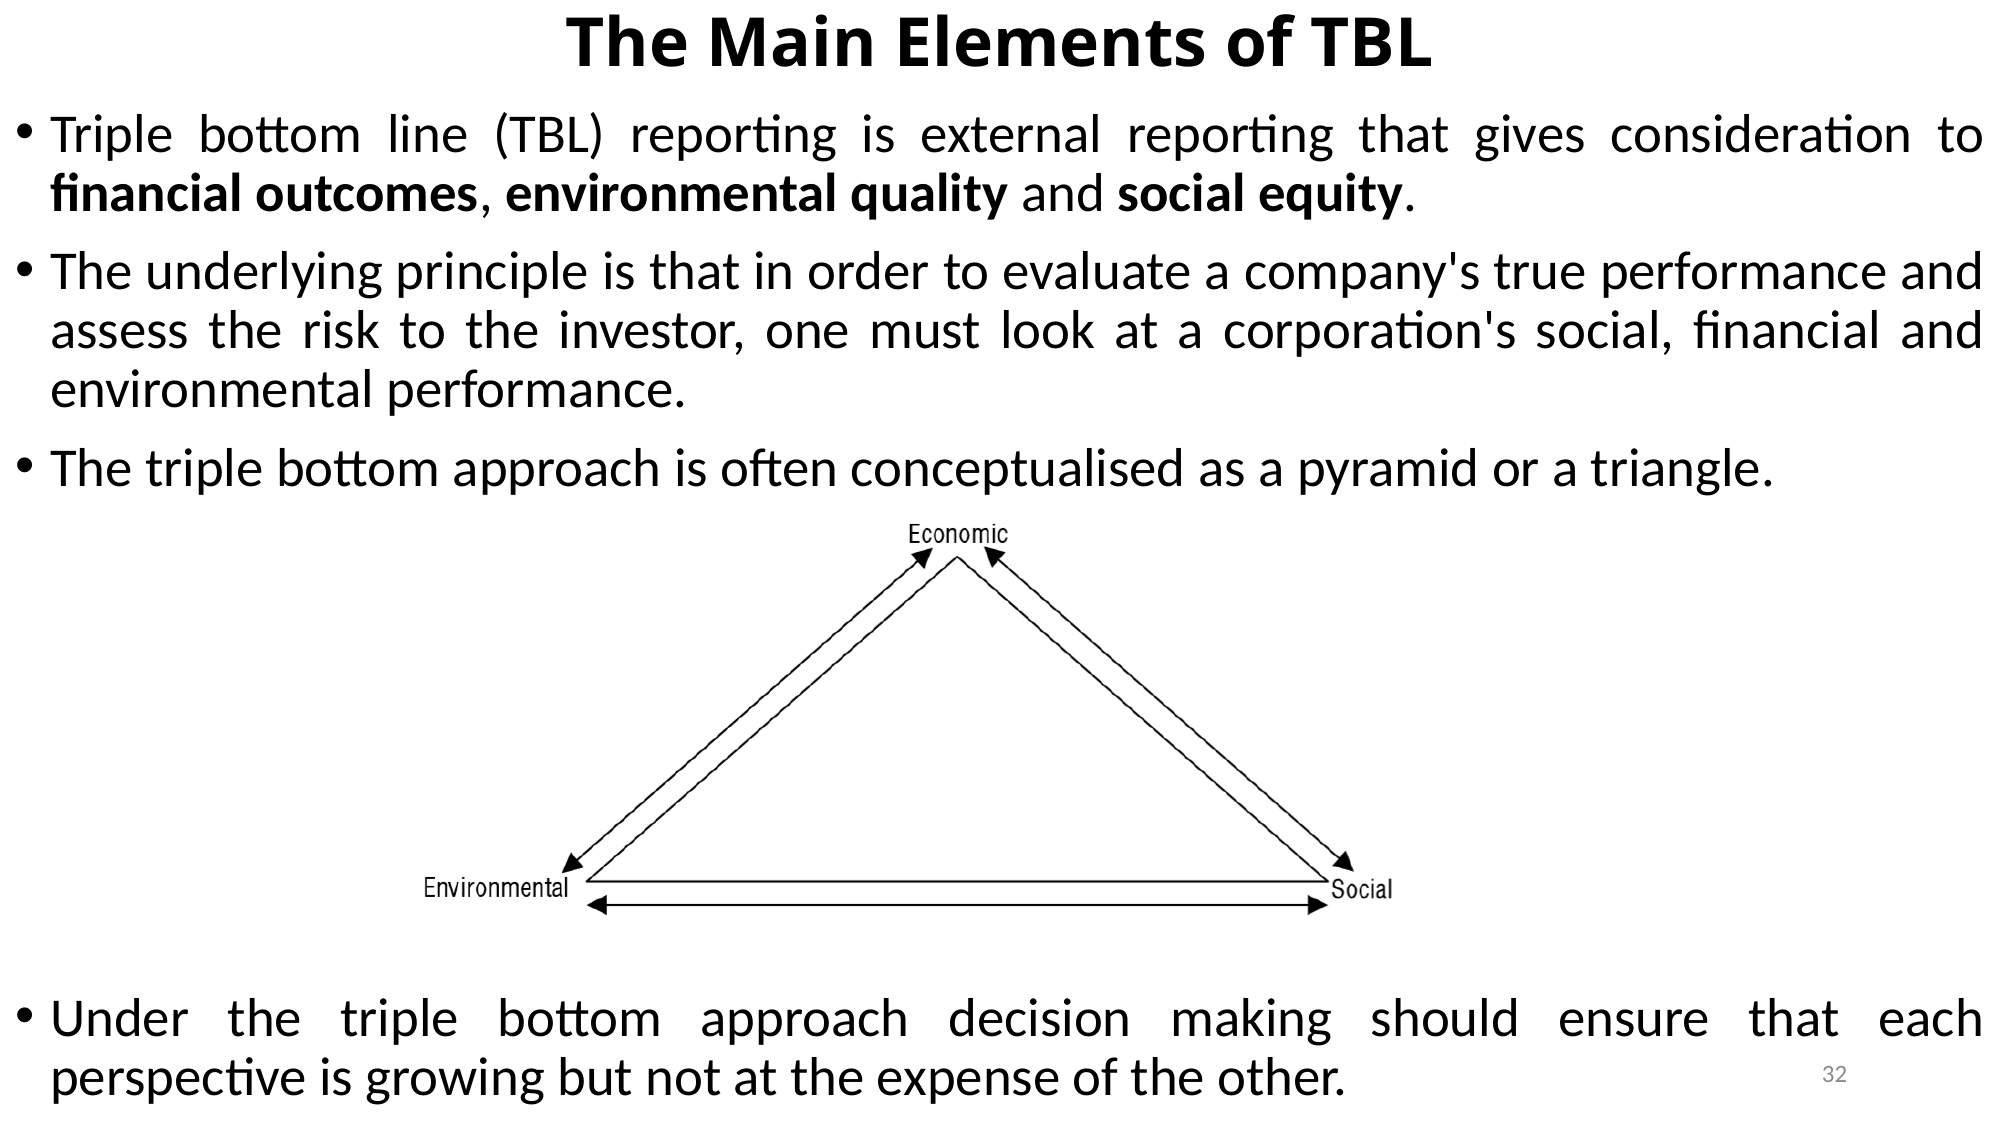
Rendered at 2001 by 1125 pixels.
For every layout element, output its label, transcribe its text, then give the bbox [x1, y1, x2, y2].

title The Main Elements of TBL [137, 0, 1863, 89]
list Triple bottom line (TBL) reporting is external reporting that gives consideration to financial outcomes, environmental quality and social equity. The underlying principle is that in order to evaluate a company's true performance and assess the risk to the investor, one must look at a corporation's social, financial and environmental performance. The triple bottom approach is often conceptualised as a pyramid or a triangle. Under the triple bottom approach decision making should ensure that each perspective is growing but not at the expense of the other. [0, 97, 2000, 1125]
slide_number 32 [1412, 1042, 1863, 1103]
picture [406, 515, 1413, 930]
